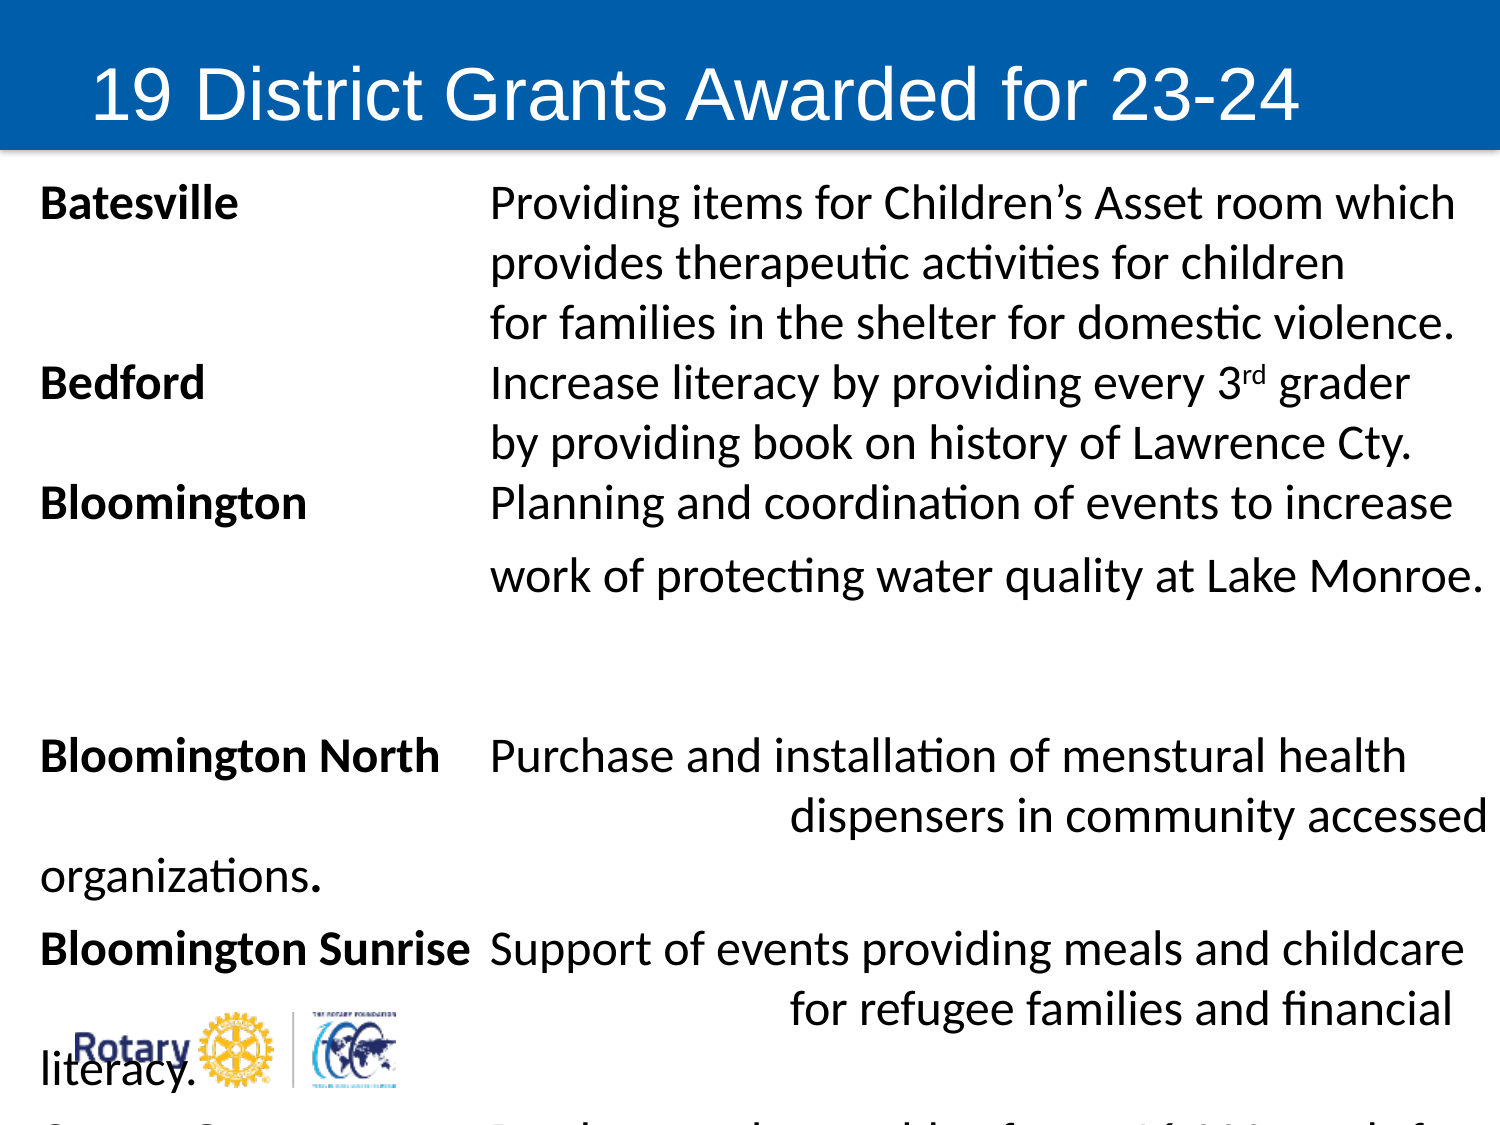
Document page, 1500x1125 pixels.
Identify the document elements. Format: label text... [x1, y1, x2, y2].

text_box Batesville Providing items for Children’s Asset room which provides therapeutic activities for children for families in the shelter for domestic violence. Bedford Increase literacy by providing every 3rd grader by providing book on history of Lawrence Cty. Bloomington Planning and coordination of events to increase work of protecting water quality at Lake Monroe. Bloomington North Purchase and installation of menstural health dispensers in community accessed organizations. Bloomington Sunrise Support of events providing meals and childcare for refugee families and financial literacy. Center Grove Purchase and assembly of over 16,000 meals for refugees affected by war in Ukraine. [24, 162, 1500, 1125]
text_box 19 District Grants Awarded for 23-24 [75, 37, 1450, 143]
